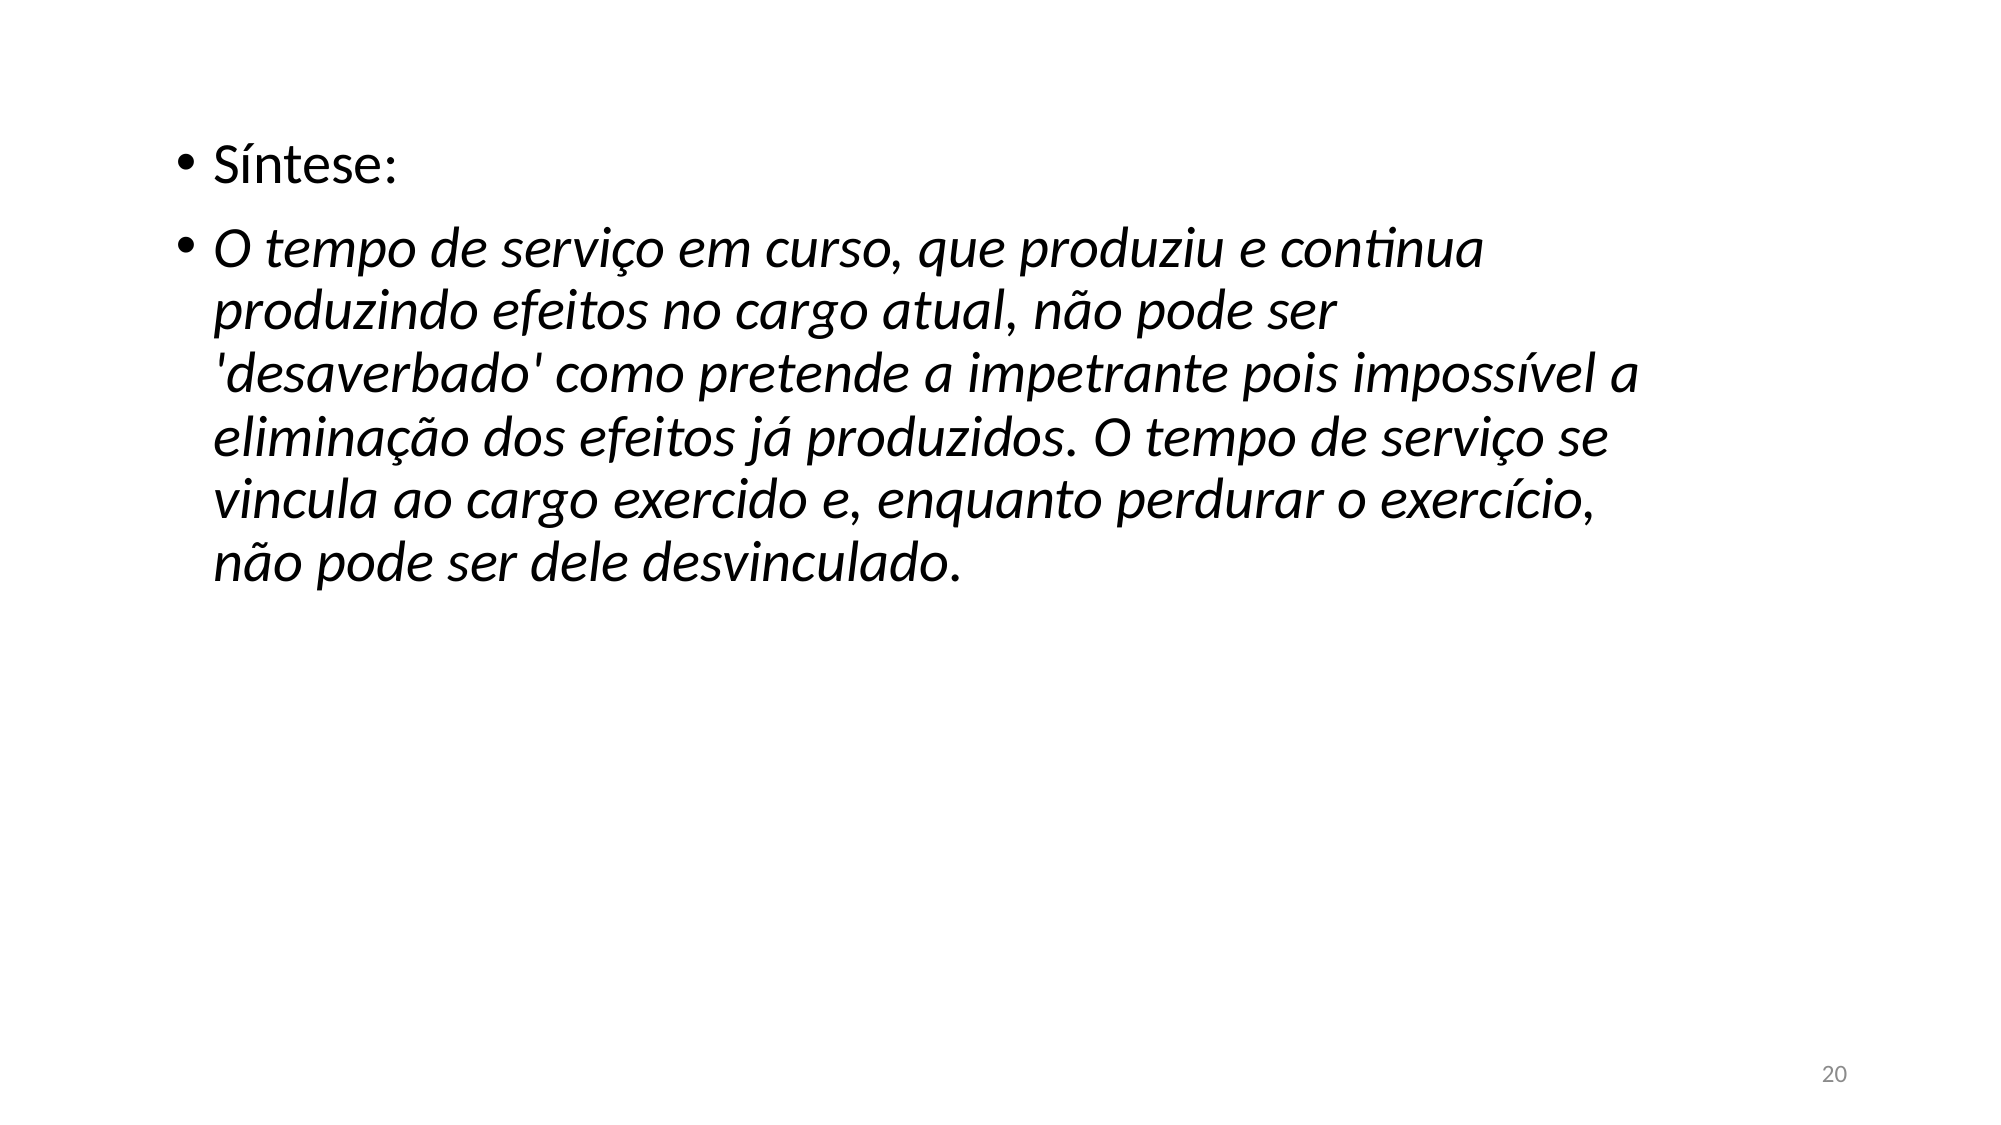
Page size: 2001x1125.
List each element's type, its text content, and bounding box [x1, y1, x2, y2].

slide_number 20 [1412, 1042, 1863, 1103]
list Síntese: O tempo de serviço em curso, que produziu e continua produzindo efeitos no cargo atual, não pode ser 'desaverbado' como pretende a impetrante pois impossível a eliminação dos efeitos já produzidos. O tempo de serviço se vincula ao cargo exercido e, enquanto perdurar o exercício, não pode ser dele desvinculado. [160, 125, 1675, 1005]
